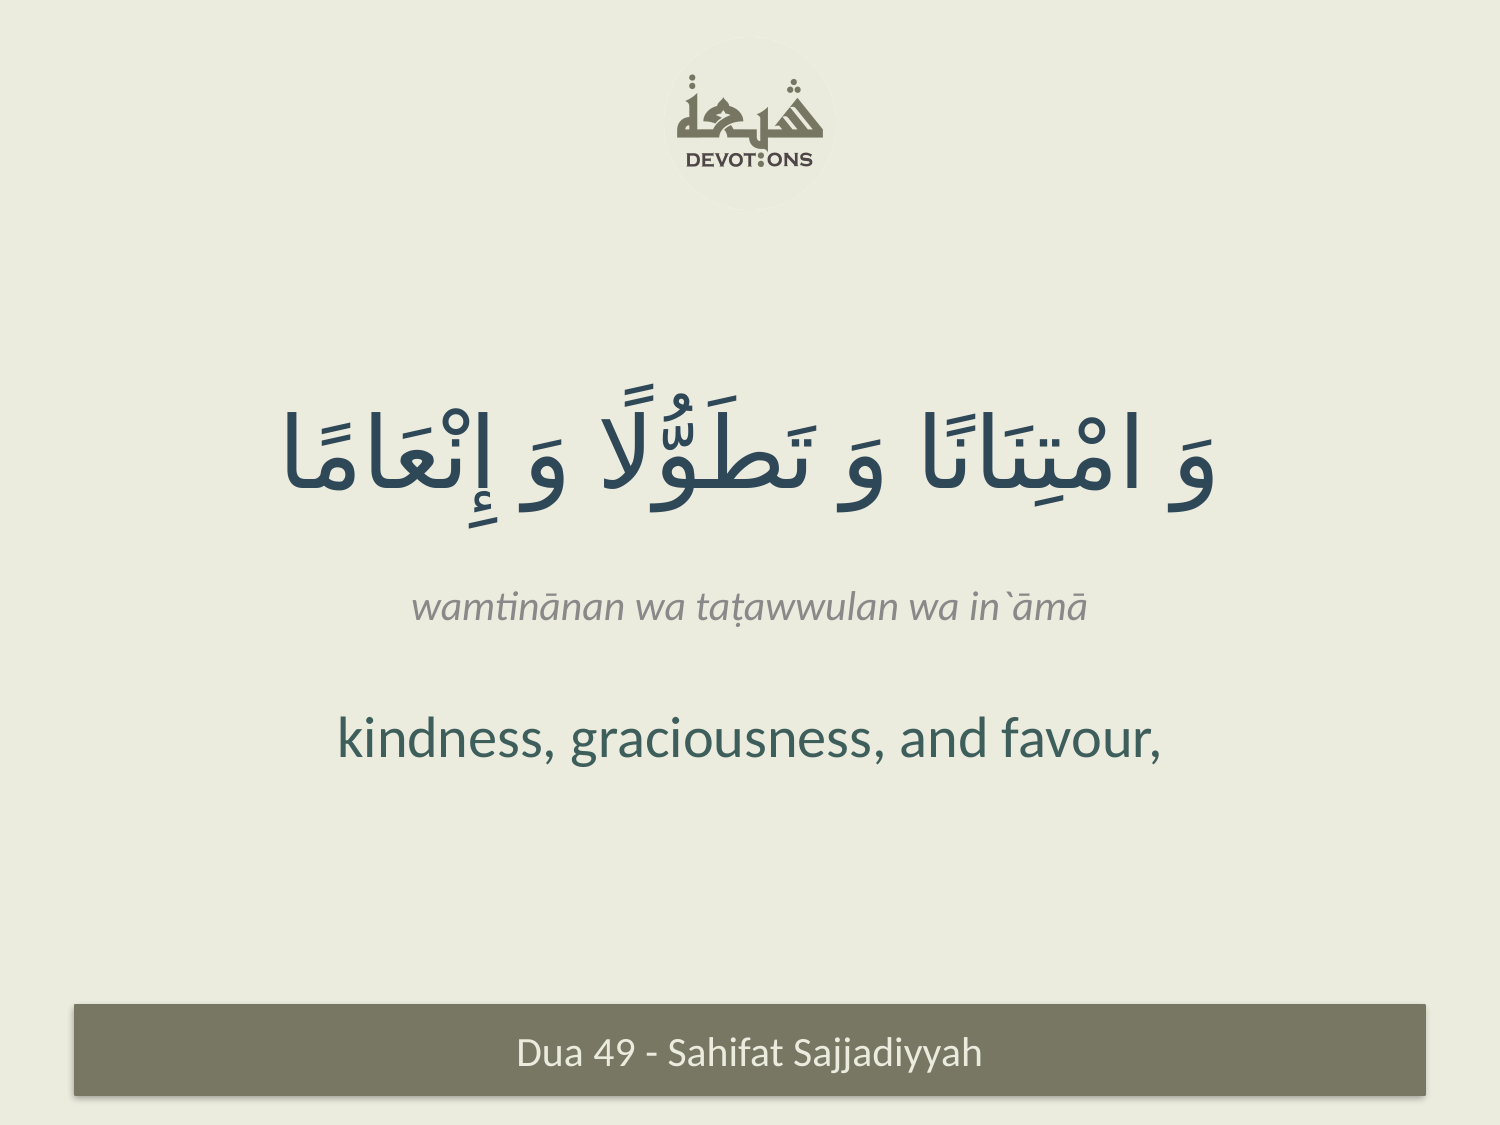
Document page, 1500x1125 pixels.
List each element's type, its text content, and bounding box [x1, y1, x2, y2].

text_box [74, 1004, 1426, 1096]
picture [656, 29, 844, 218]
text_box وَ امْتِنَانًا وَ تَطَوُّلًا وَ إِنْعَامًا wamtinānan wa taṭawwulan wa in`āmā kindness, graciousness, and favour, [74, 381, 1425, 776]
text_box Dua 49 - Sahifat Sajjadiyyah [501, 1017, 999, 1083]
